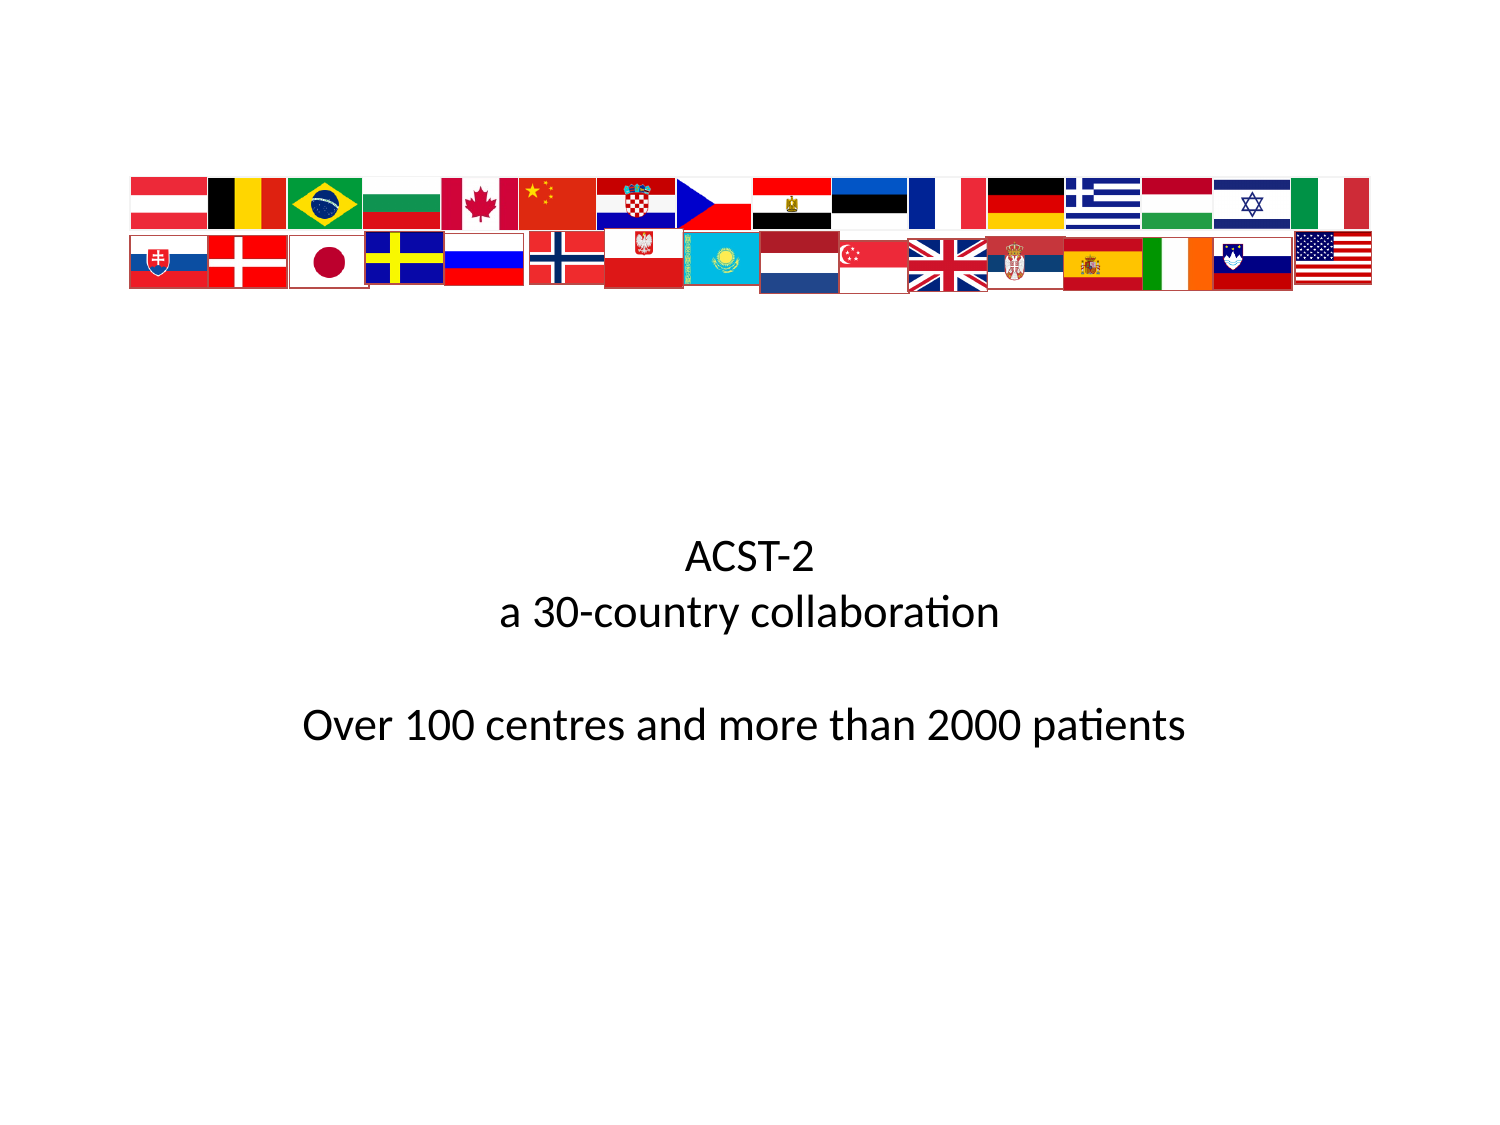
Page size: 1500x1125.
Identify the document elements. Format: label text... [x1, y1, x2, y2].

picture [289, 231, 523, 288]
picture [130, 236, 287, 288]
picture [1295, 232, 1372, 284]
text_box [130, 177, 1370, 230]
title ACST-2 a 30-country collaboration Over 100 centres and more than 2000 patients [112, 516, 1388, 758]
picture [529, 228, 1292, 293]
